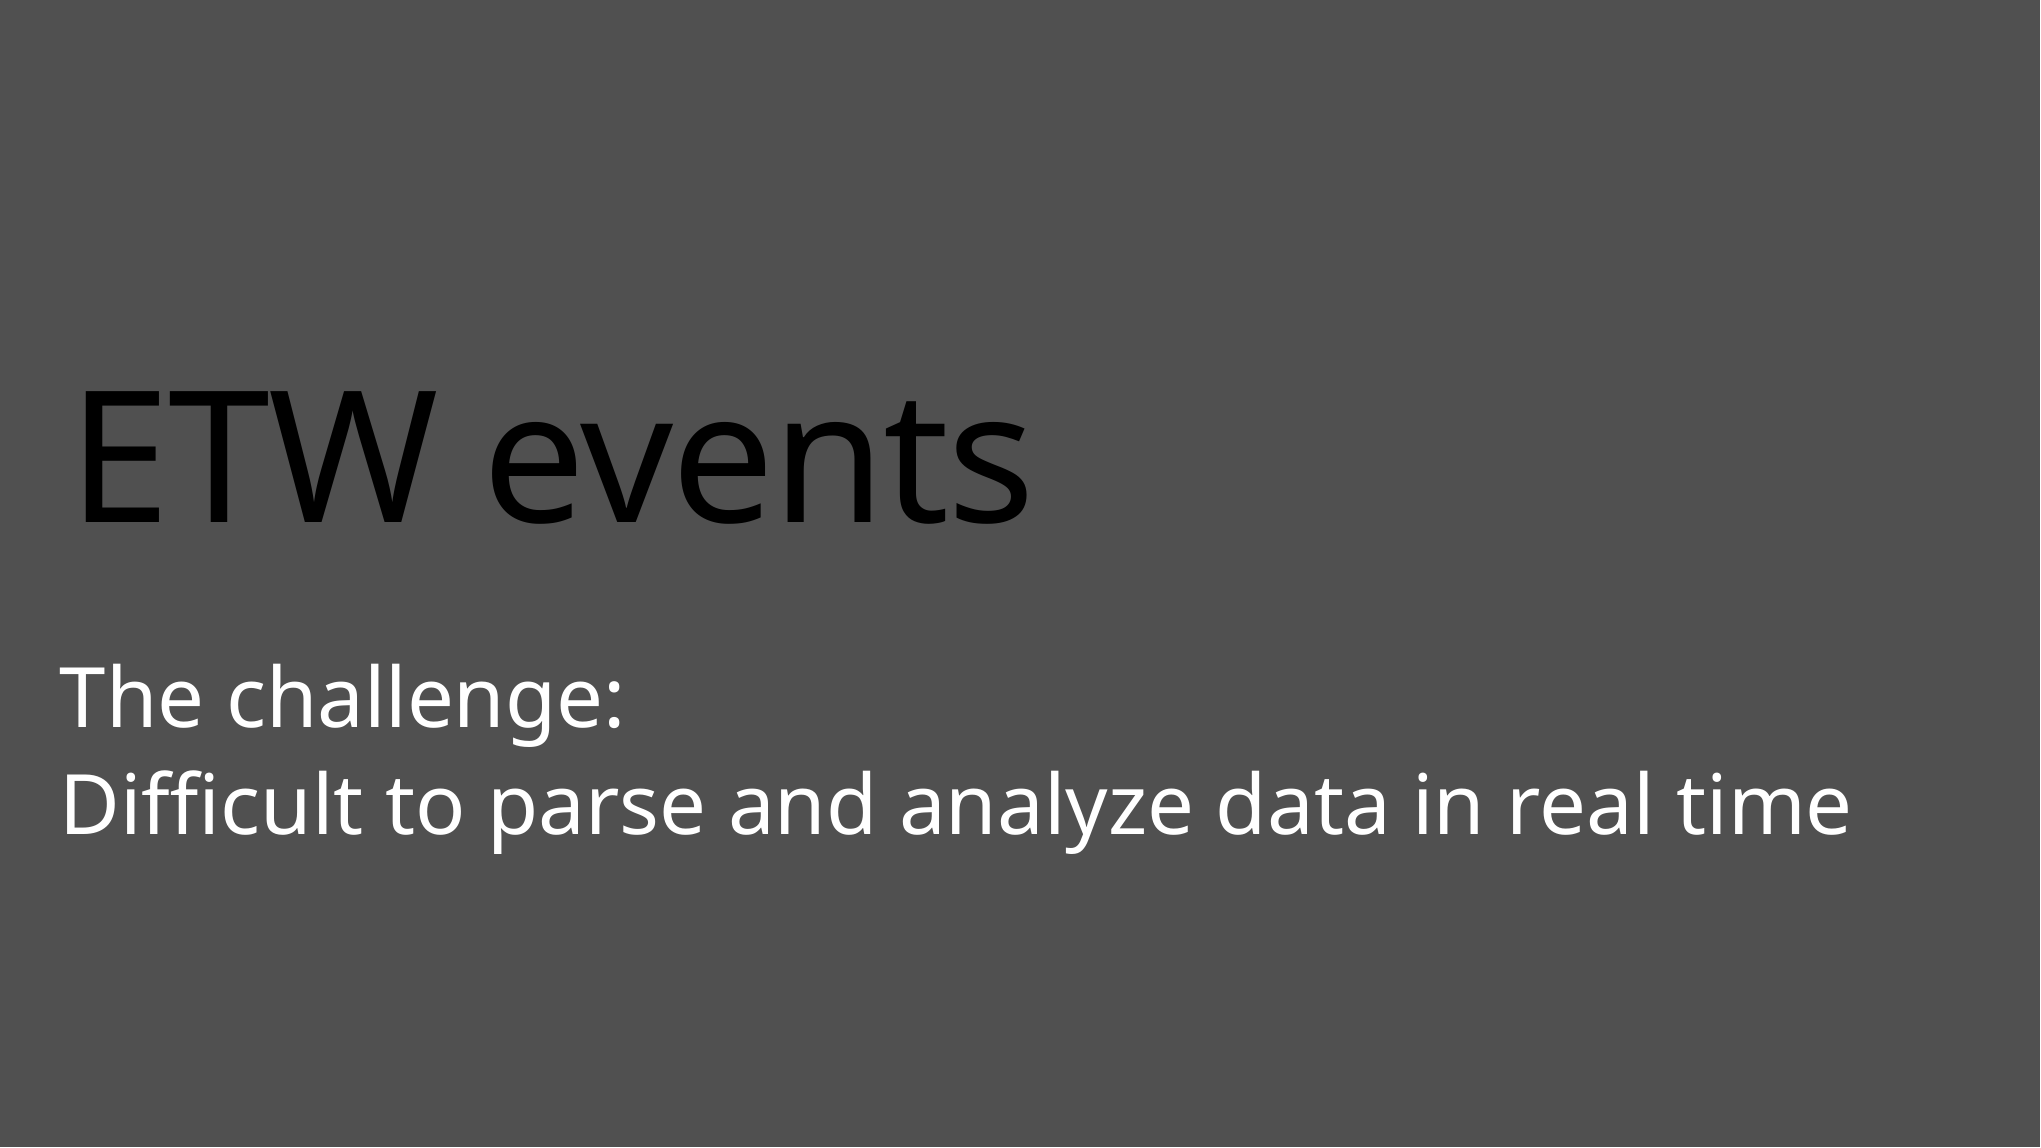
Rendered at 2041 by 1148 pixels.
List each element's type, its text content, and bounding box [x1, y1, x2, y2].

title ETW events [45, 348, 1996, 650]
text_box The challenge: Difficult to parse and analyze data in real time [45, 648, 1995, 992]
